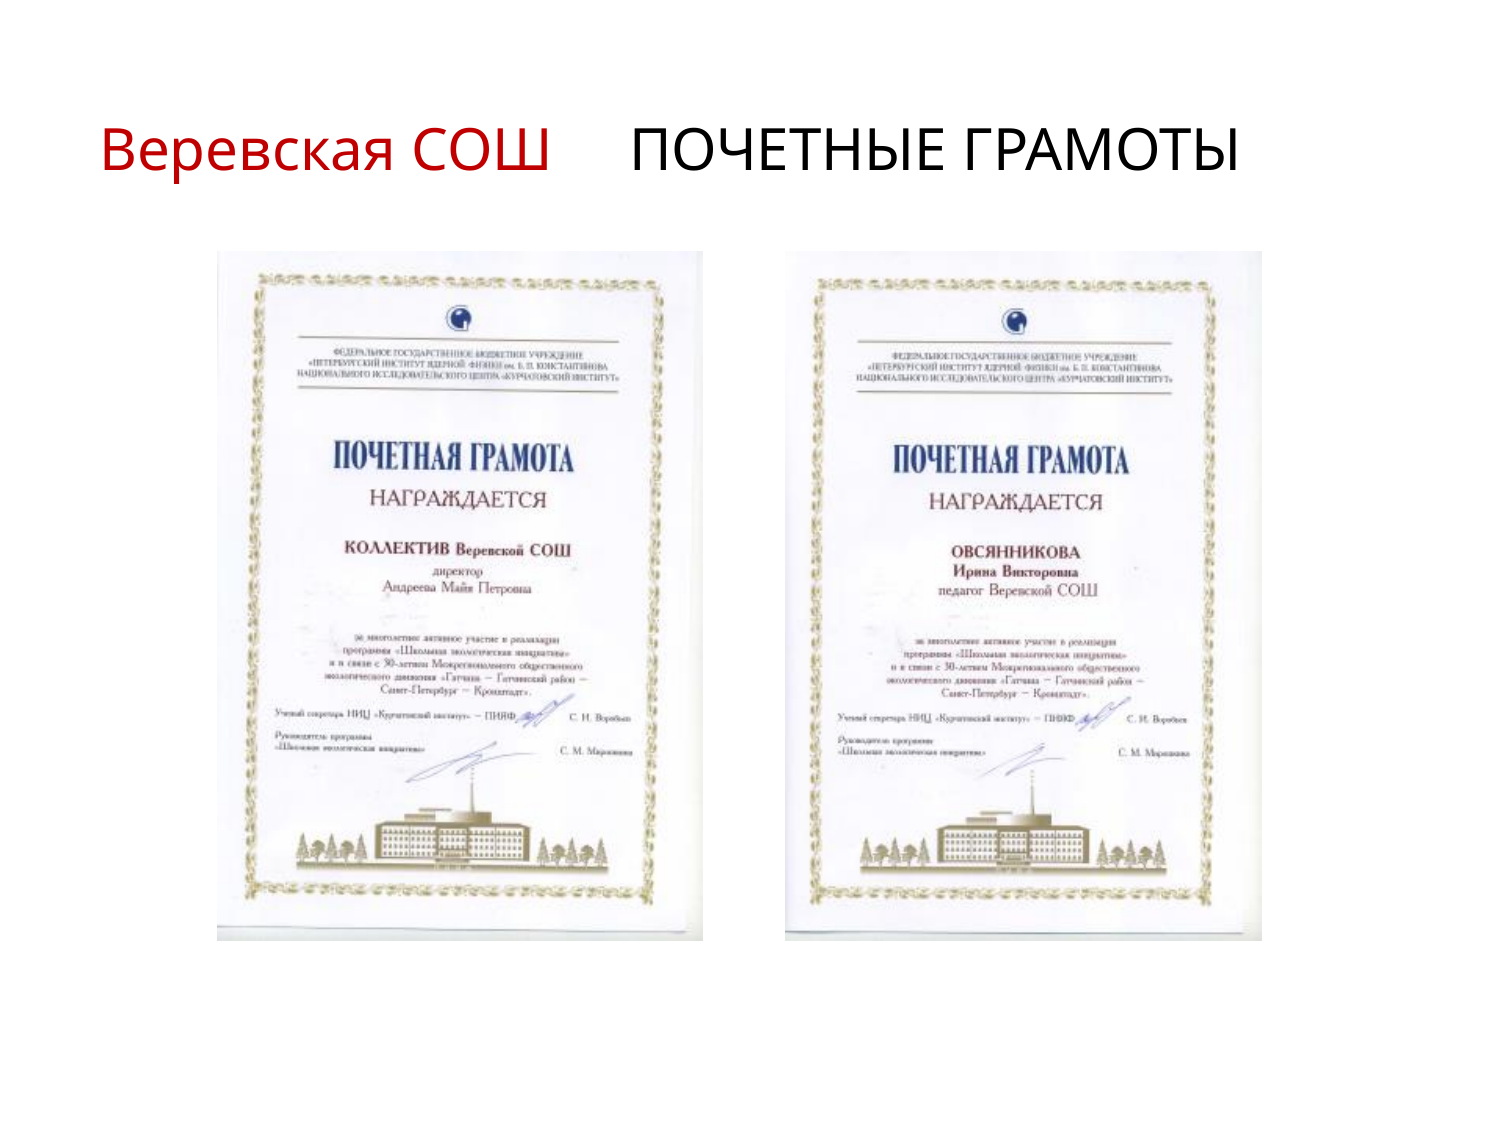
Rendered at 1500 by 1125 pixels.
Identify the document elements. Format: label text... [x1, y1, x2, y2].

picture [216, 251, 703, 941]
picture [785, 251, 1262, 941]
title Веревская СОШ ПОЧЕТНЫЕ ГРАМОТЫ [84, 97, 1483, 223]
